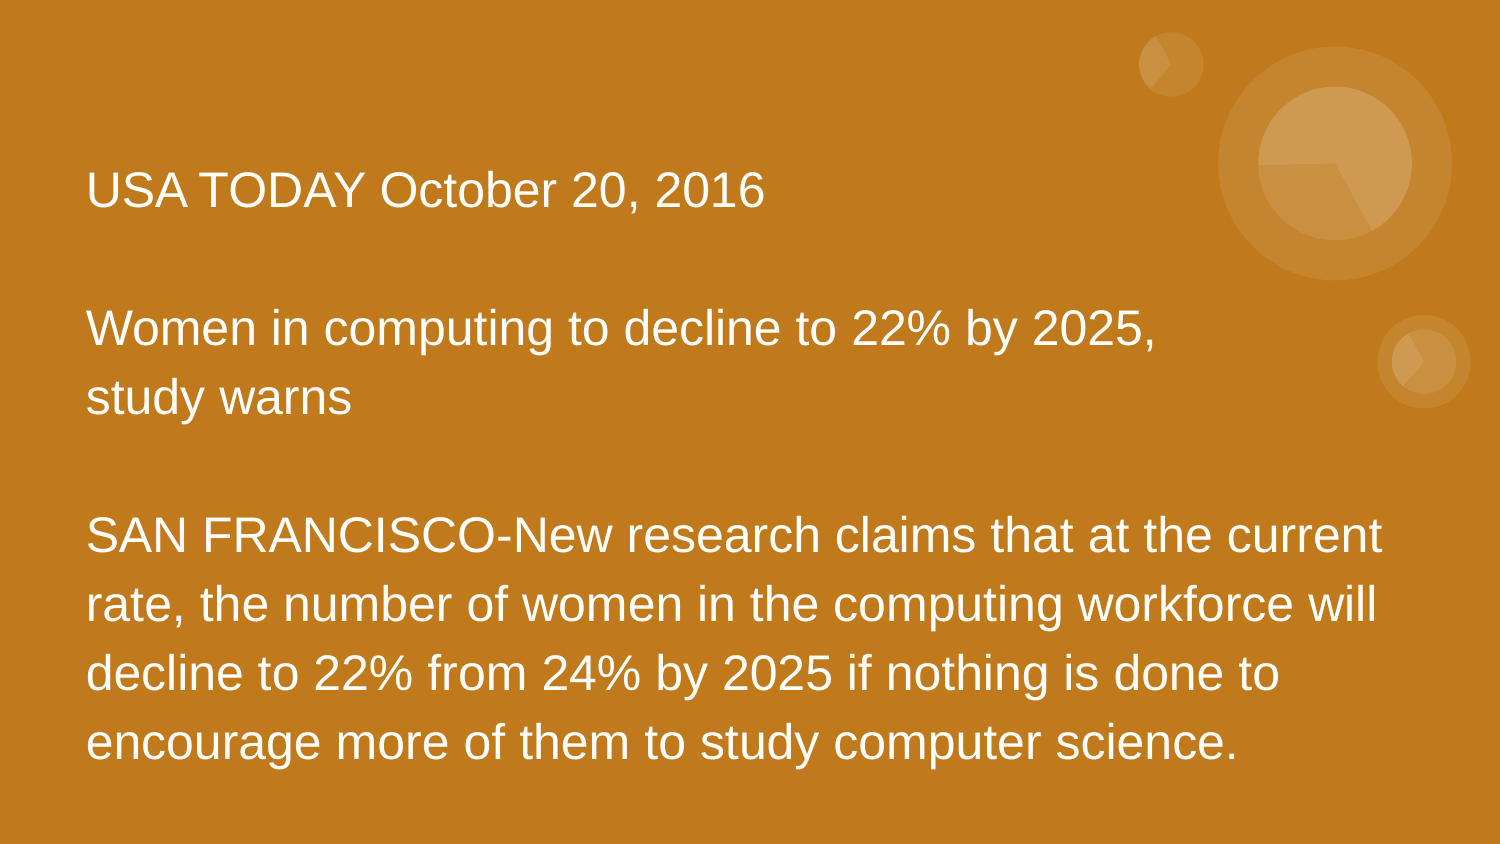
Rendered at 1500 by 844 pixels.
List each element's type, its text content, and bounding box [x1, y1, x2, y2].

title USA TODAY October 20, 2016 Women in computing to decline to 22% by 2025, study warns SAN FRANCISCO-New research claims that at the current rate, the number of women in the computing workforce will decline to 22% from 24% by 2025 if nothing is done to encourage more of them to study computer science. [70, 59, 1436, 799]
